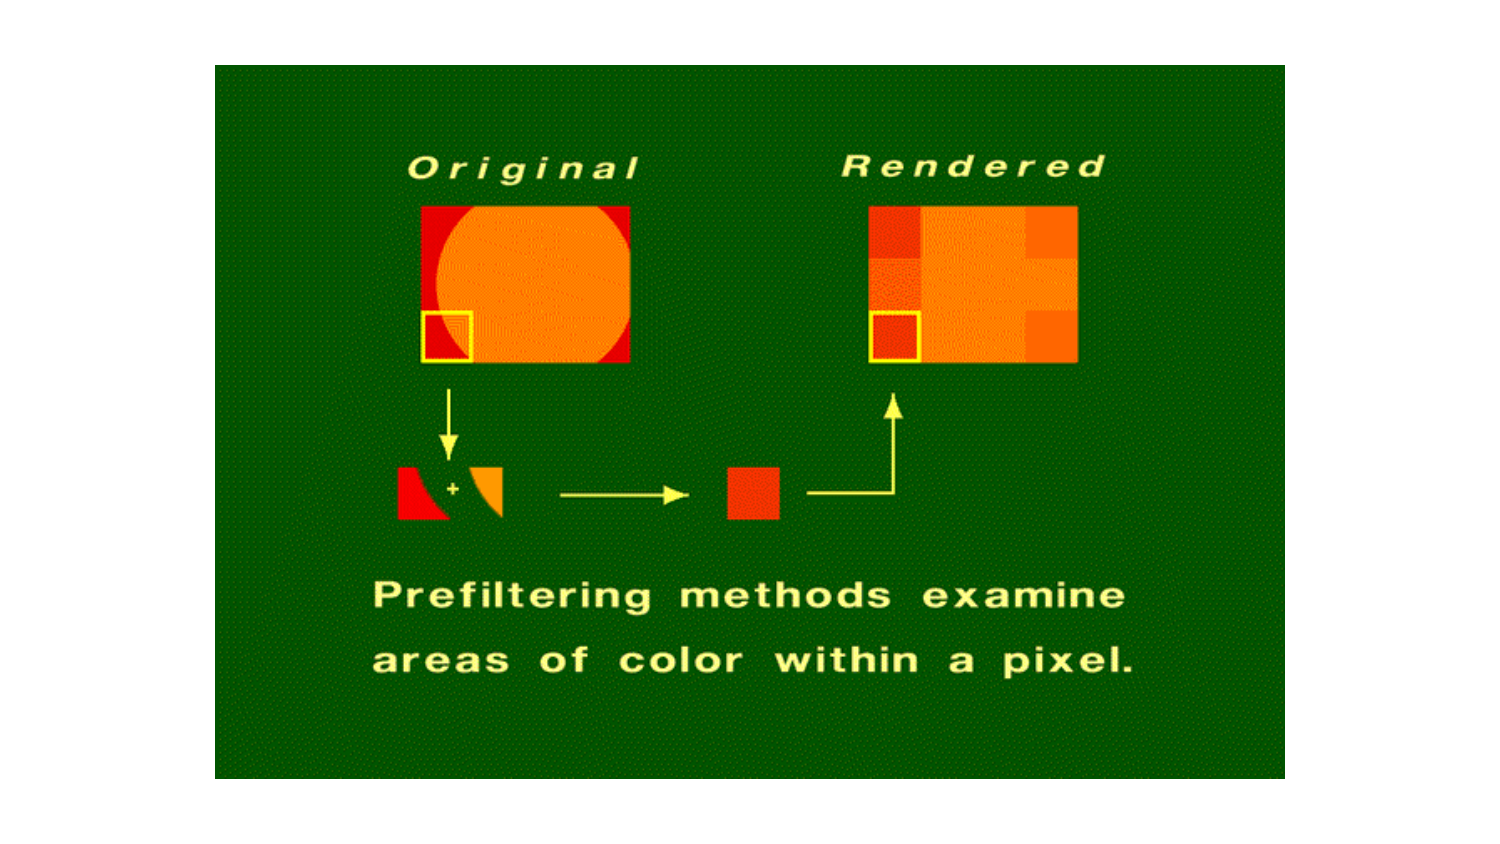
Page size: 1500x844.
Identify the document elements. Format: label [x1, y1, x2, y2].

picture [215, 65, 1285, 779]
